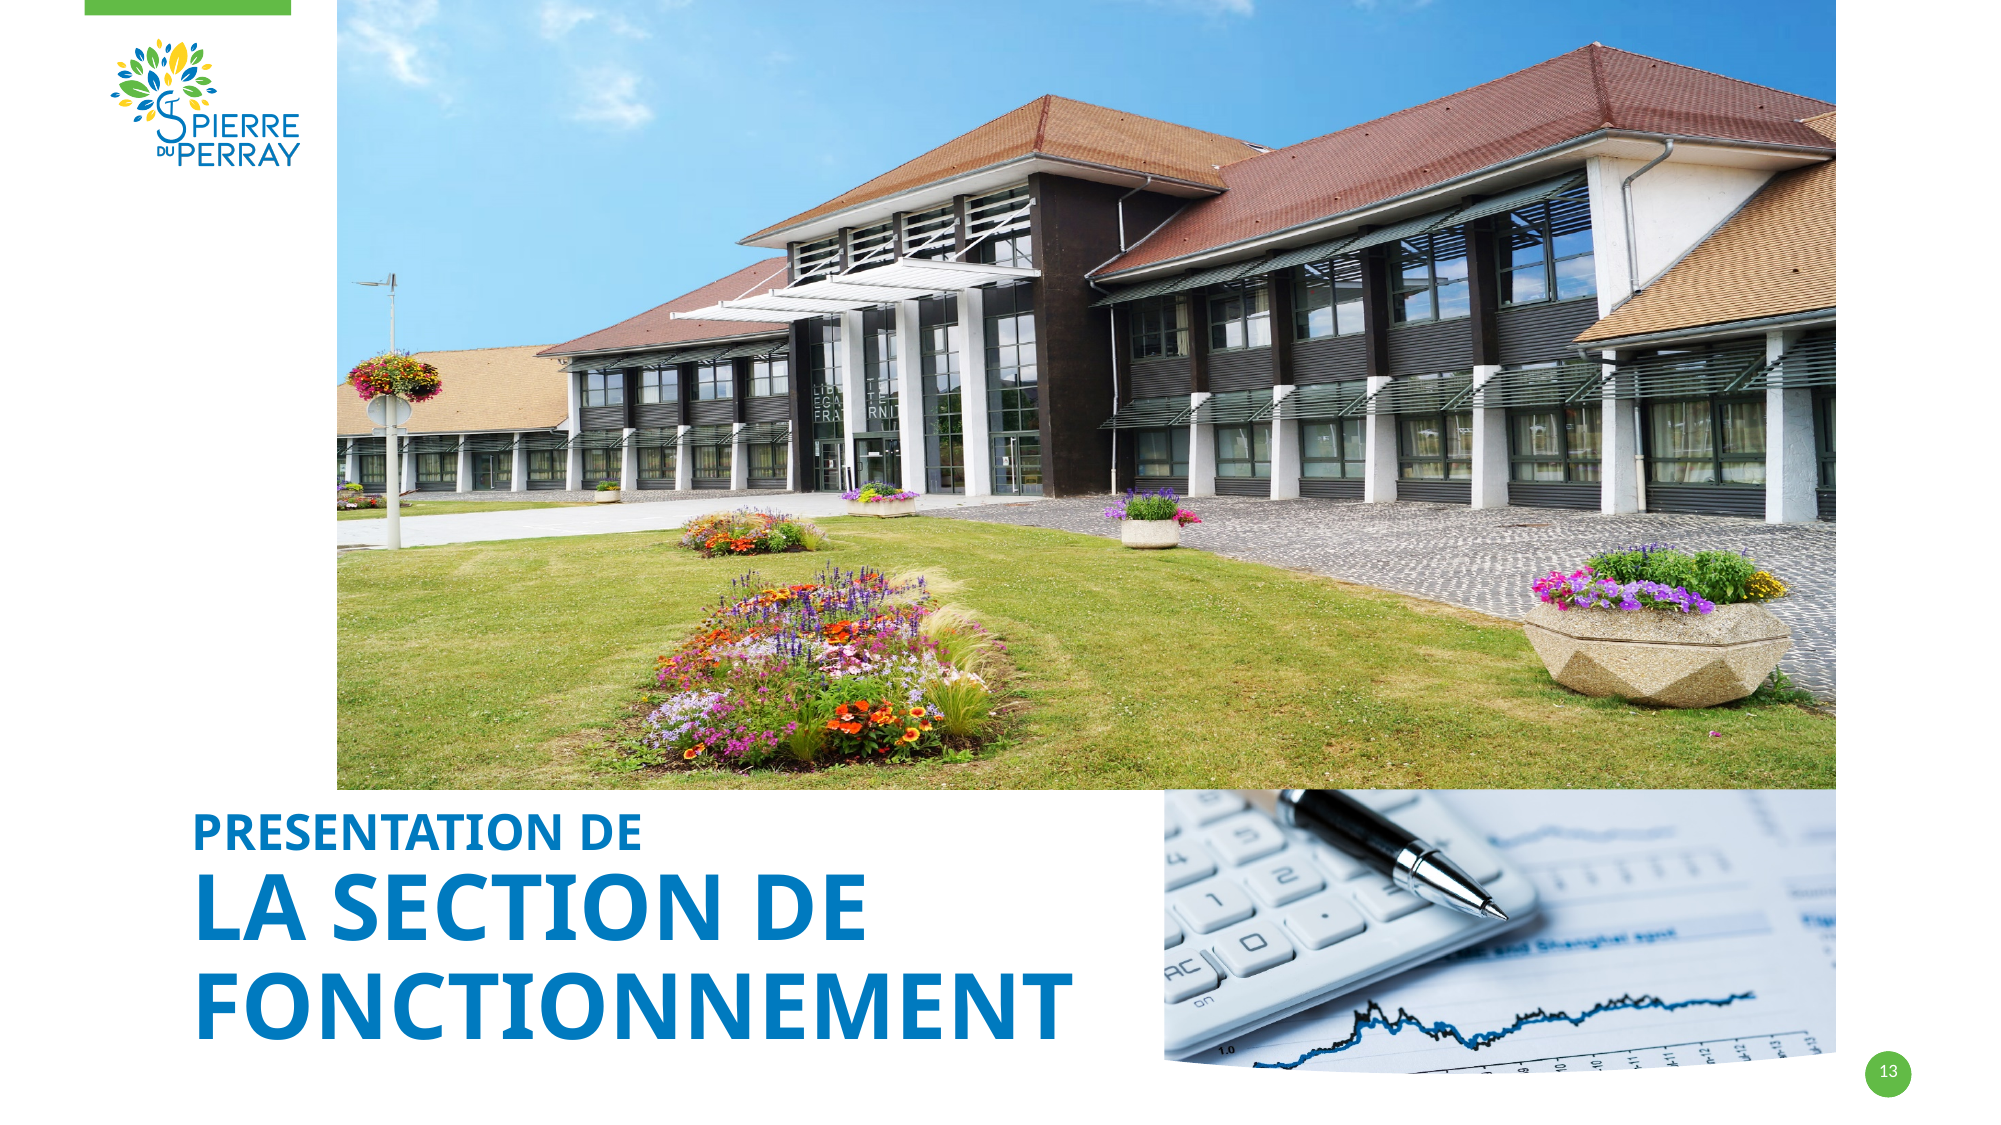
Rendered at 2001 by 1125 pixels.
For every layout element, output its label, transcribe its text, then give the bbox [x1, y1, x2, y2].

slide_number 13 [1864, 1059, 1913, 1090]
picture [337, 0, 1836, 1074]
title PRESENTATION de La section de fonctionnement [191, 810, 1164, 1059]
picture [105, 31, 309, 173]
